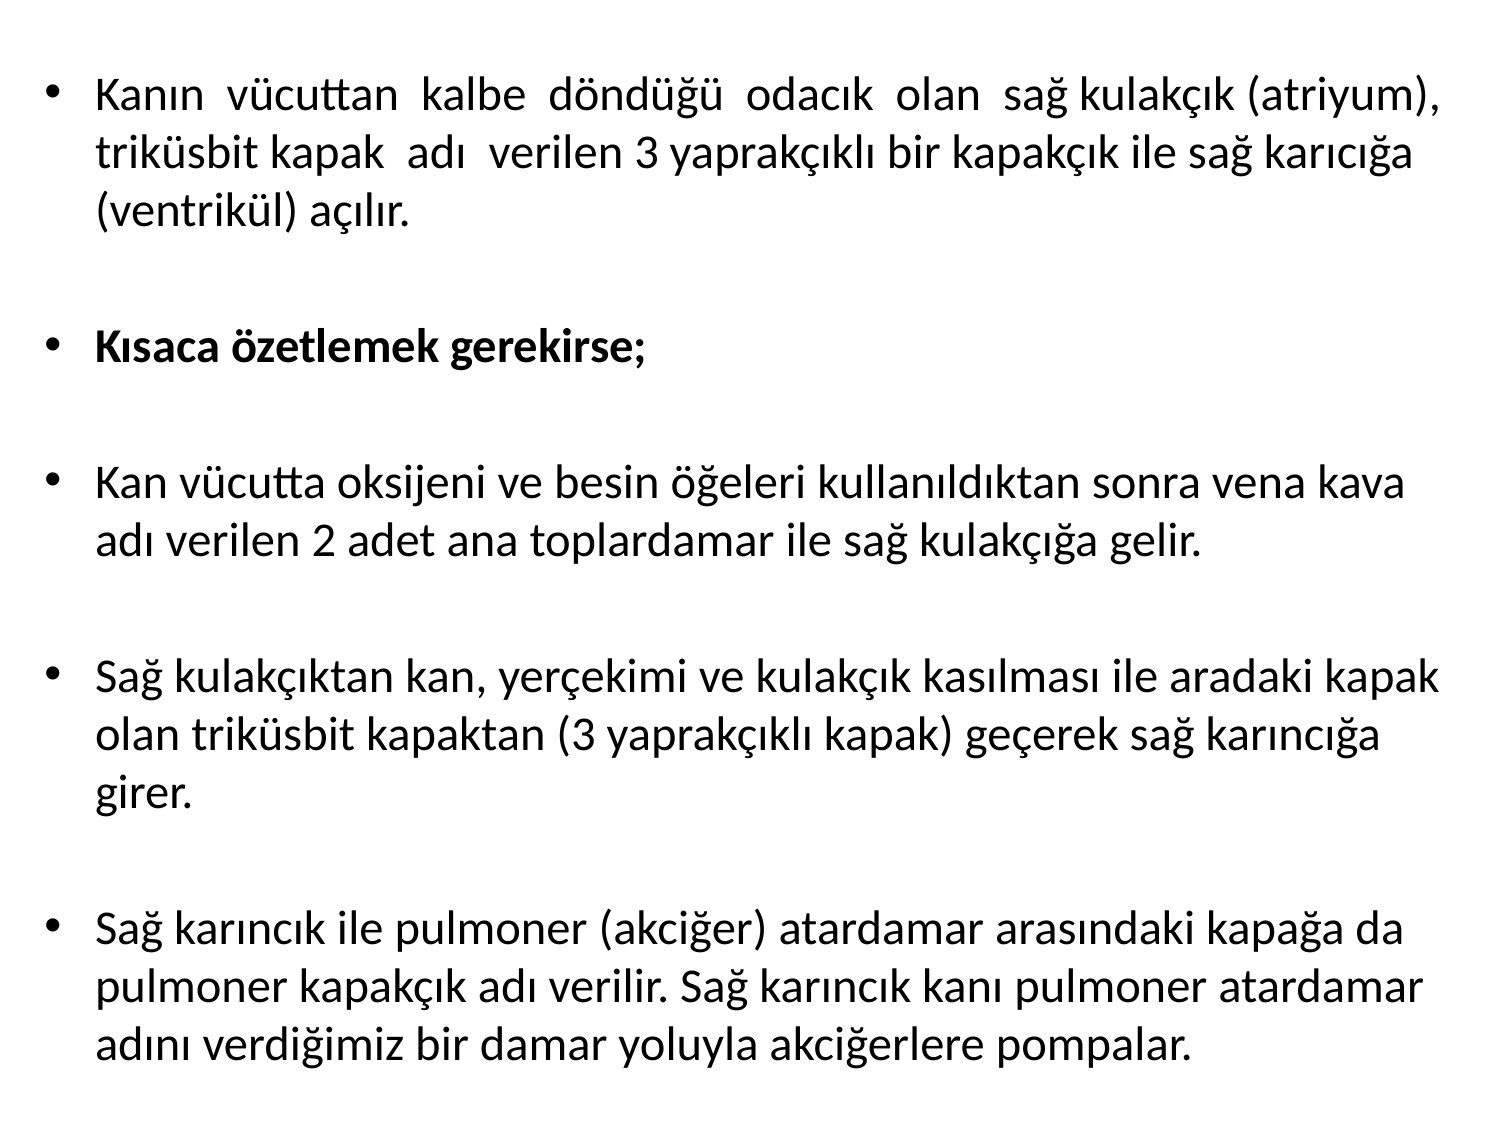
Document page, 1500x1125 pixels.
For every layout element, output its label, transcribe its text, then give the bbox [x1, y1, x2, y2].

list Kanın vücuttan kalbe döndüğü odacık olan sağ kulakçık (atriyum), triküsbit kapak adı verilen 3 yaprakçıklı bir kapakçık ile sağ karıcığa (ventrikül) açılır. Kısaca özetlemek gerekirse; Kan vücutta oksijeni ve besin öğeleri kullanıldıktan sonra vena kava adı verilen 2 adet ana toplardamar ile sağ kulakçığa gelir. Sağ kulakçıktan kan, yerçekimi ve kulakçık kasılması ile aradaki kapak olan triküsbit kapaktan (3 yaprakçıklı kapak) geçerek sağ karıncığa girer. Sağ karıncık ile pulmoner (akciğer) atardamar arasındaki kapağa da pulmoner kapakçık adı verilir. Sağ karıncık kanı pulmoner atardamar adını verdiğimiz bir damar yoluyla akciğerlere pompalar. [29, 54, 1471, 1083]
